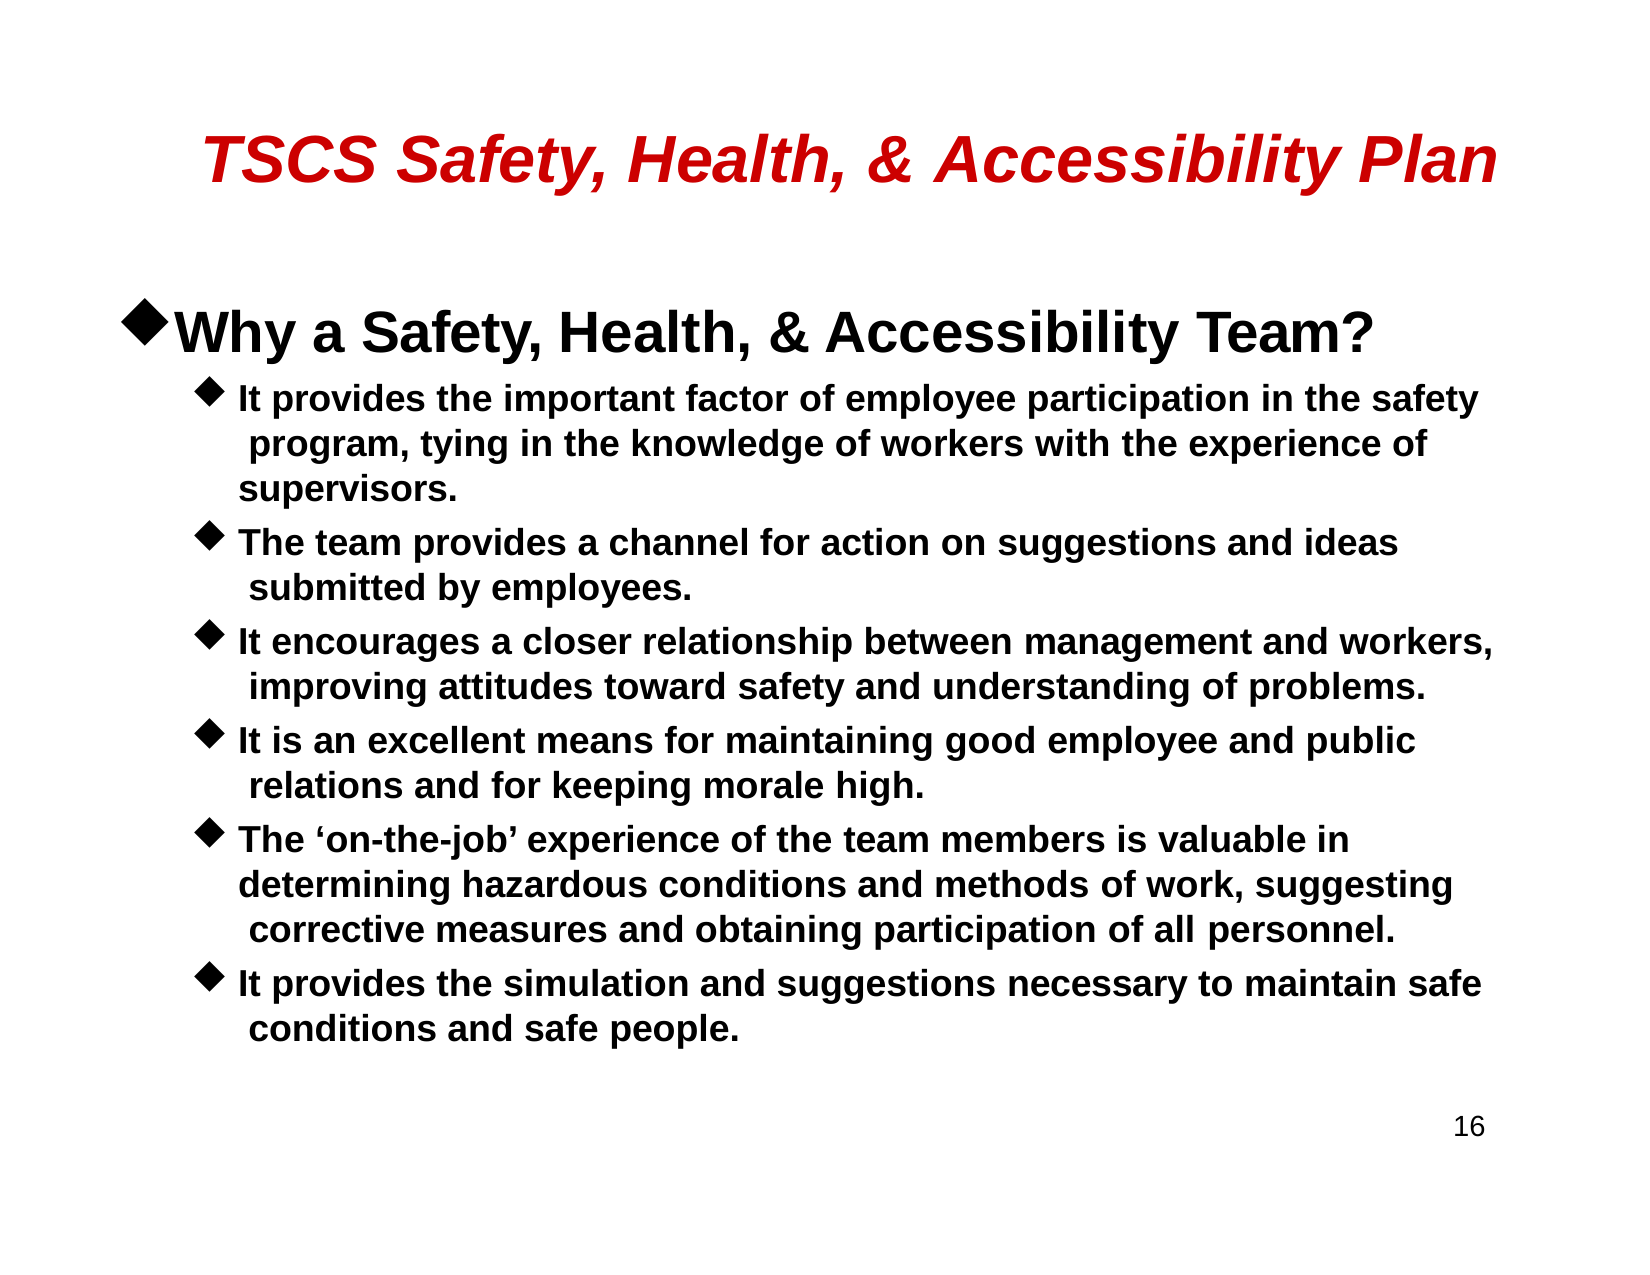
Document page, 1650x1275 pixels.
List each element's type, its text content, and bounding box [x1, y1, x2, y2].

text_box Why a Safety, Health, & Accessibility Team? [113, 292, 1390, 365]
title TSCS Safety, Health, & Accessibility Plan [198, 113, 1504, 329]
text_box It provides the important factor of employee participation in the safety program, tying in the knowledge of workers with the experience of supervisors. The team provides a channel for action on suggestions and ideas submitted by employees. It encourages a closer relationship between management and workers, improving attitudes toward safety and understanding of problems. It is an excellent means for maintaining good employee and public relations and for keeping morale high. The ‘on-the-job’ experience of the team members is valuable in determining hazardous conditions and methods of work, suggesting corrective measures and obtaining participation of all personnel. It provides the simulation and suggestions necessary to maintain safe conditions and safe people. [188, 371, 1503, 1049]
slide_number 16 [1449, 1107, 1490, 1275]
